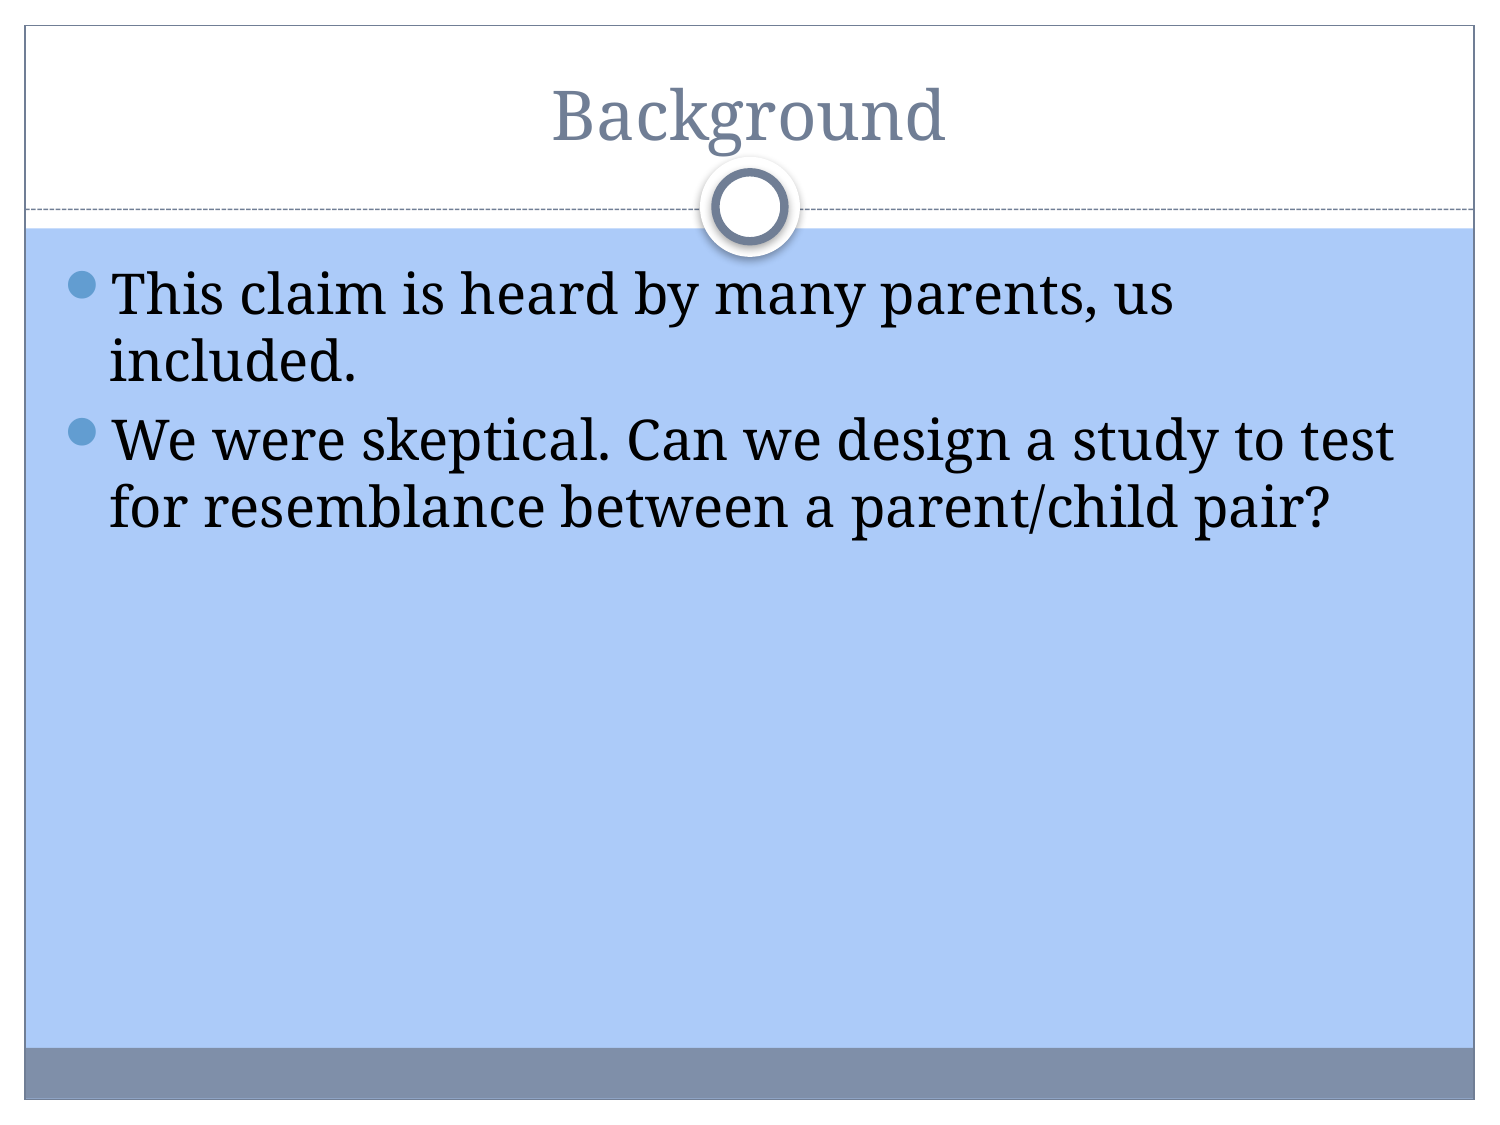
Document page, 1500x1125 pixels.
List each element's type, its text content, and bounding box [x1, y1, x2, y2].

list This claim is heard by many parents, us included. We were skeptical. Can we design a study to test for resemblance between a parent/child pair? [49, 250, 1445, 1001]
title Background [49, 37, 1450, 162]
